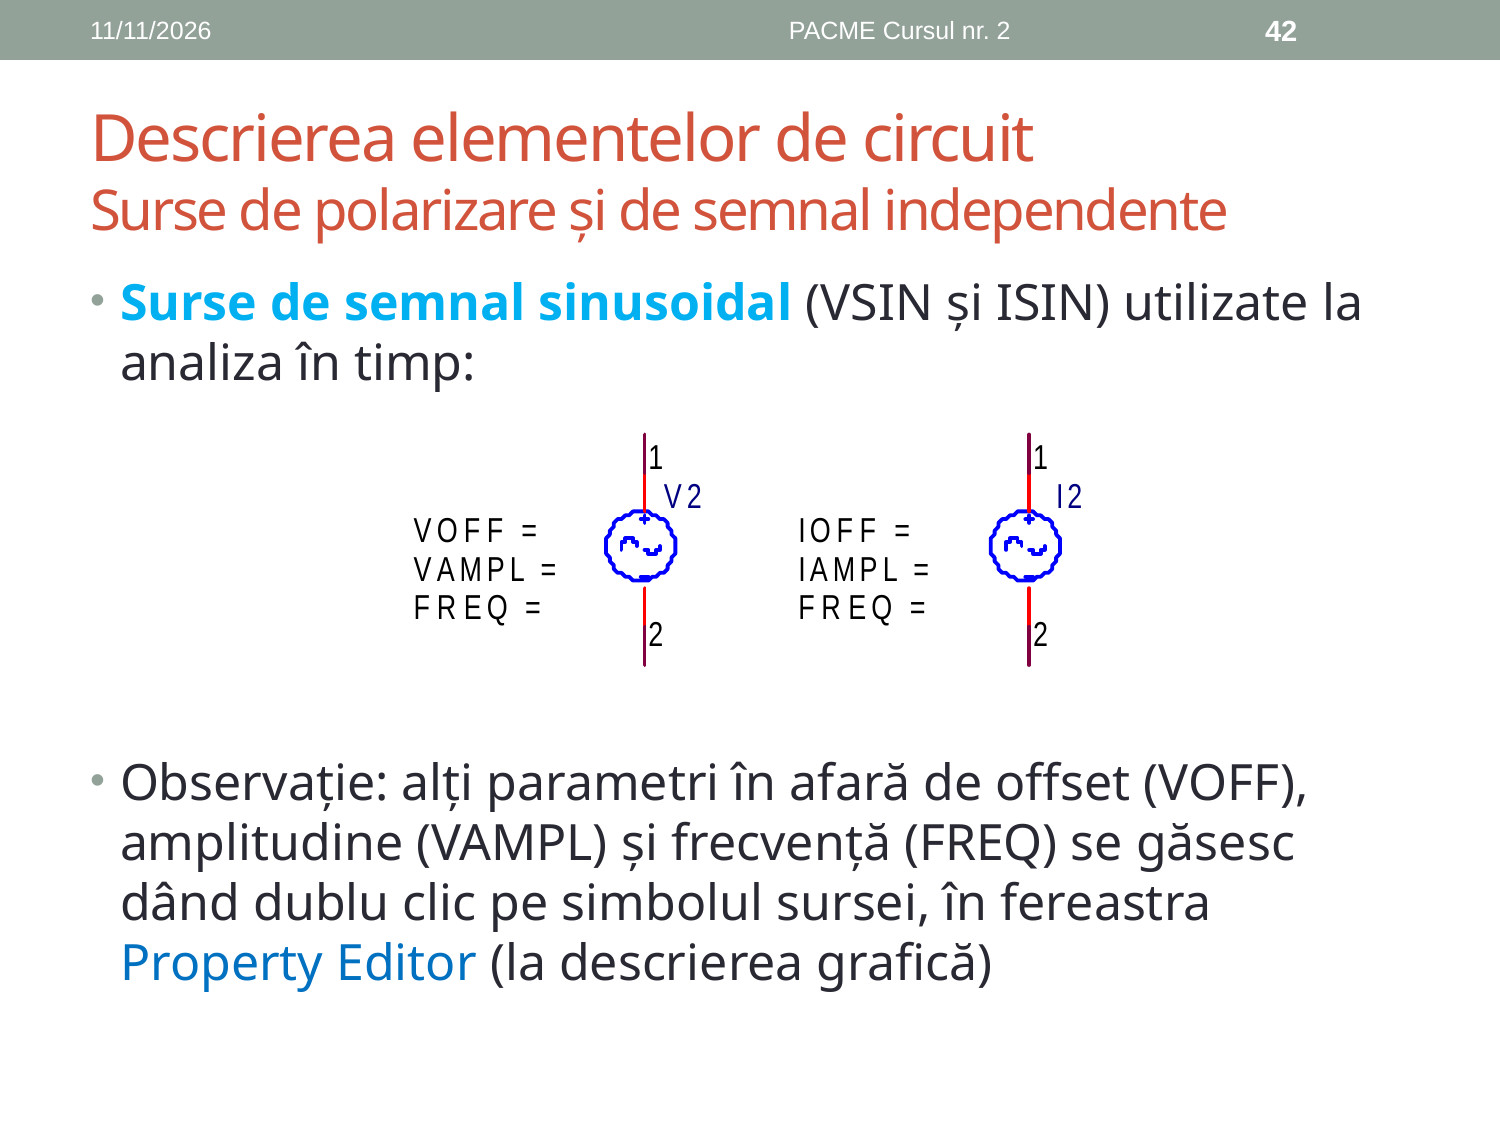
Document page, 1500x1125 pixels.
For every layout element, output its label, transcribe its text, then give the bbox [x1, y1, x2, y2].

slide_number 42 [1250, 3, 1425, 57]
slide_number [75, 3, 550, 57]
list Surse de semnal sinusoidal (VSIN şi ISIN) utilizate la analiza în timp: Observație: alți parametri în afară de offset (VOFF), amplitudine (VAMPL) și frecvență (FREQ) se găsesc dând dublu clic pe simbolul sursei, în fereastra Property Editor (la descrierea grafică) [75, 262, 1425, 1063]
title Descrierea elementelor de circuit Surse de polarizare şi de semnal independente [75, 87, 1425, 250]
footer PACME Cursul nr. 2 [562, 3, 1238, 57]
picture [409, 399, 1091, 701]
